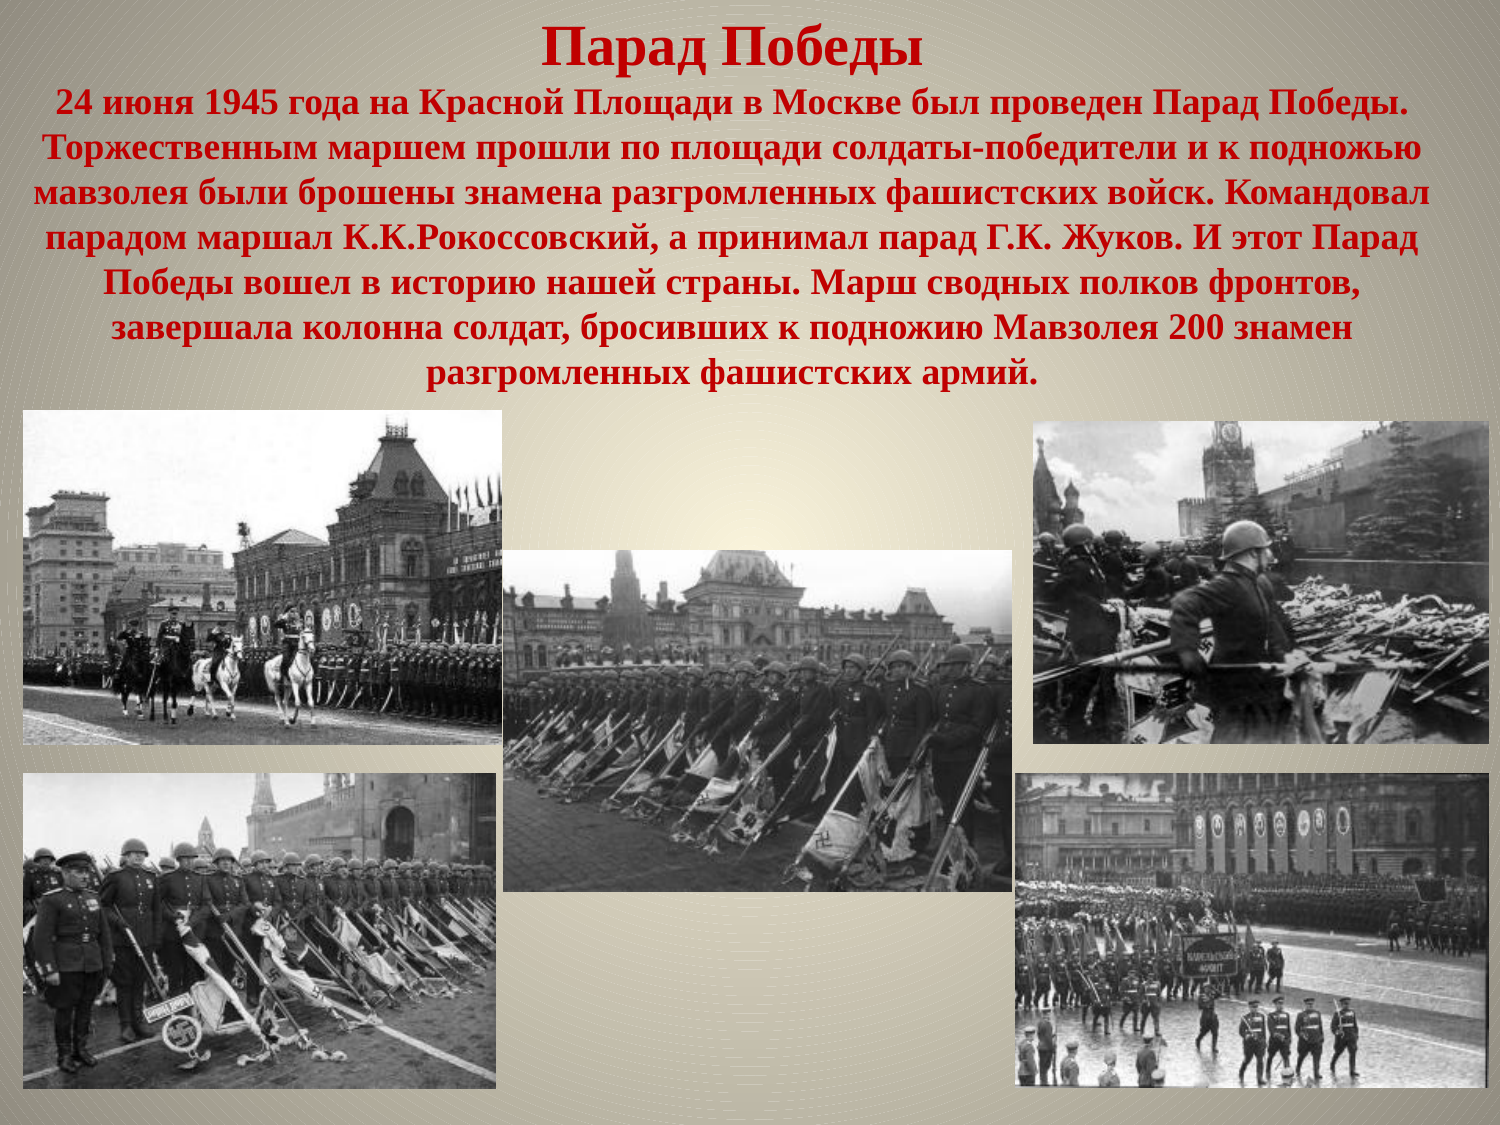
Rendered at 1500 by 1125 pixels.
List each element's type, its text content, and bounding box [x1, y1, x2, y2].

picture [23, 409, 502, 746]
picture [23, 773, 497, 1089]
picture [1033, 421, 1489, 744]
text_box Парад Победы 24 июня 1945 года на Красной Площади в Москве был проведен Парад Победы. Торжественным маршем прошли по площади солдаты-победители и к подножью мавзолея были брошены знамена разгромленных фашистских войск. Командовал парадом маршал К.К.Рокоссовский, а принимал парад Г.К. Жуков. И этот Парад Победы вошел в историю нашей страны. Марш сводных полков фронтов, завершала колонна солдат, бросивших к подножию Мавзолея 200 знамен разгромленных фашистских армий. [0, 0, 1465, 400]
picture [1015, 773, 1489, 1088]
picture [503, 550, 1012, 892]
